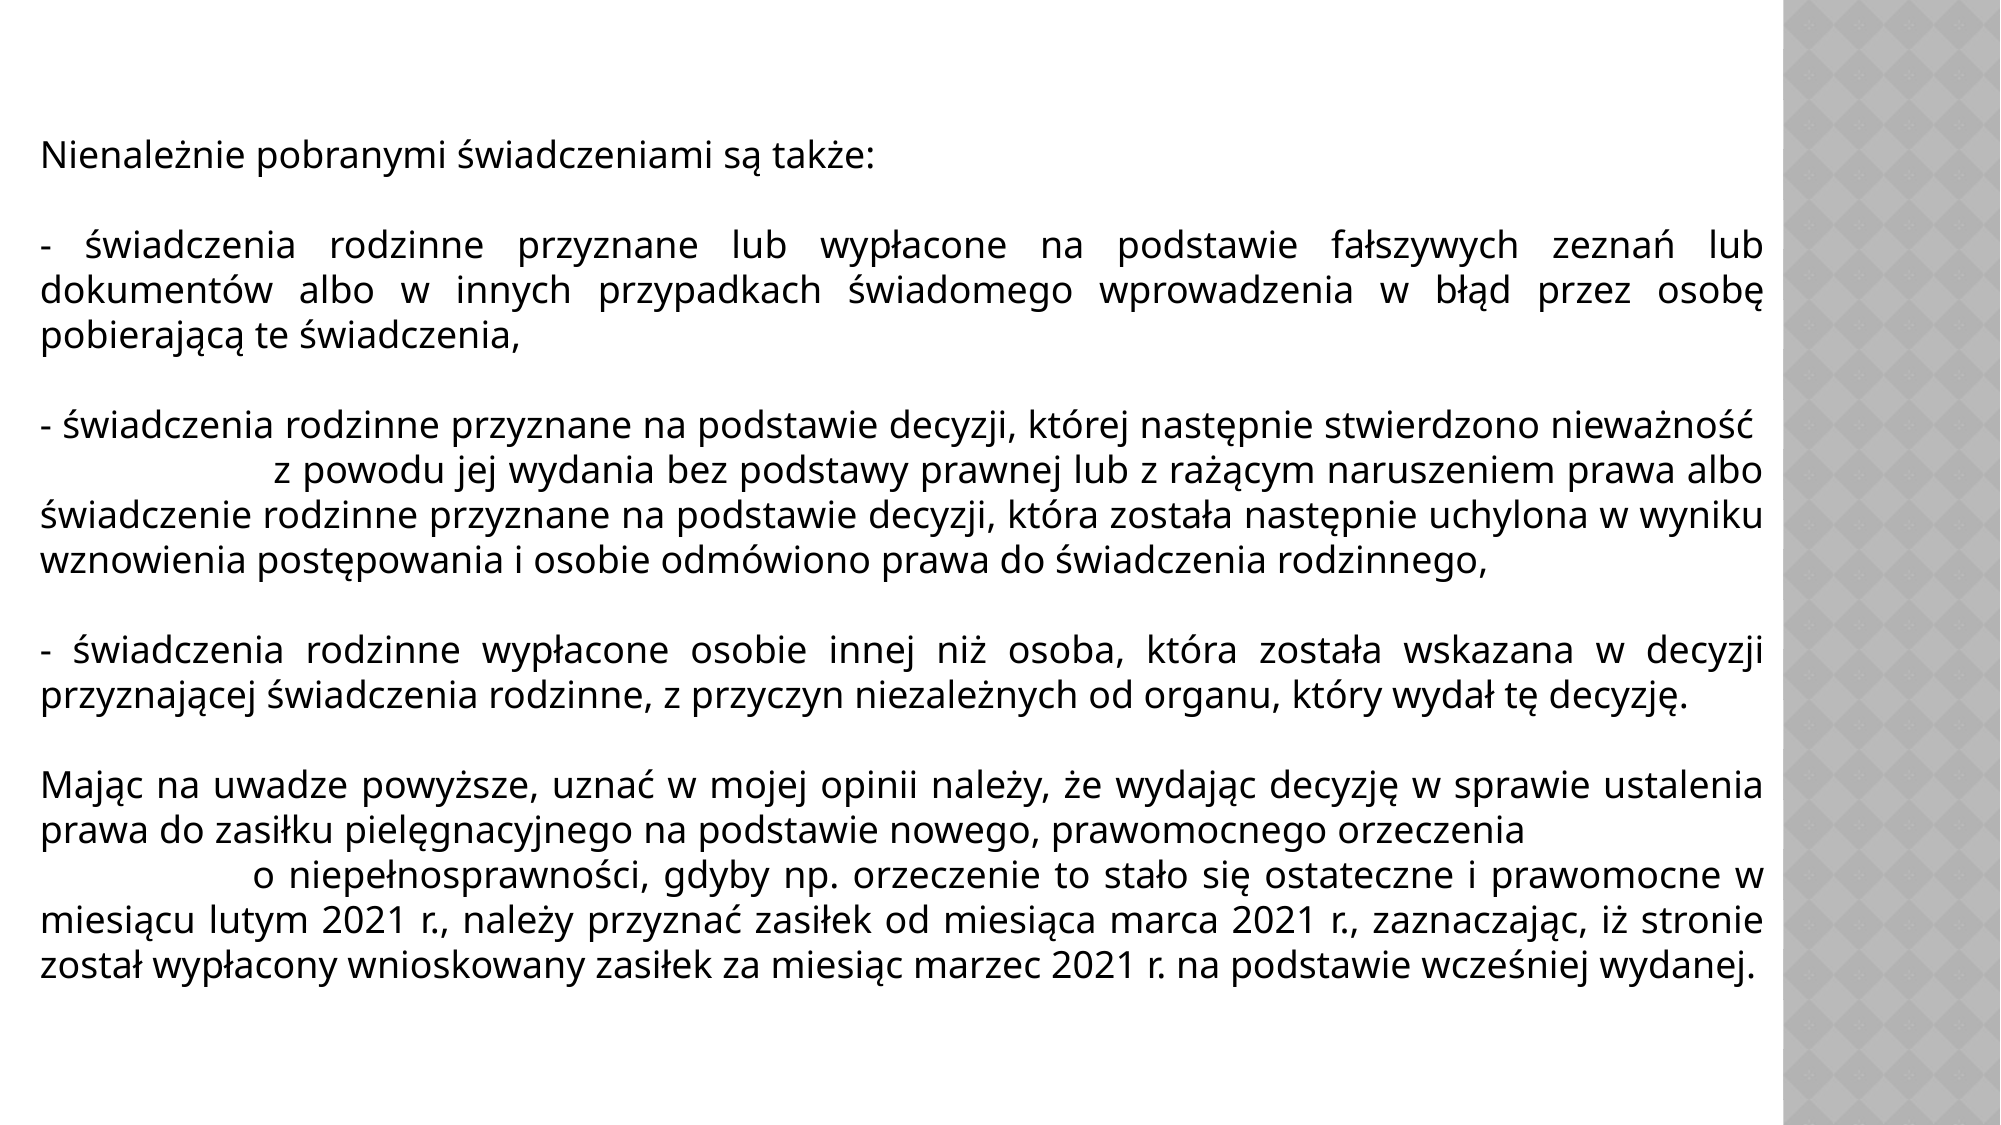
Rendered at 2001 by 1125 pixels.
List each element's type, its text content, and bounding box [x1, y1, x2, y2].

text_box Nienależnie pobranymi świadczeniami są także: - świadczenia rodzinne przyznane lub wypłacone na podstawie fałszywych zeznań lub dokumentów albo w innych przypadkach świadomego wprowadzenia w błąd przez osobę pobierającą te świadczenia, - świadczenia rodzinne przyznane na podstawie decyzji, której następnie stwierdzono nieważność z powodu jej wydania bez podstawy prawnej lub z rażącym naruszeniem prawa albo świadczenie rodzinne przyznane na podstawie decyzji, która została następnie uchylona w wyniku wznowienia postępowania i osobie odmówiono prawa do świadczenia rodzinnego, - świadczenia rodzinne wypłacone osobie innej niż osoba, która została wskazana w decyzji przyznającej świadczenia rodzinne, z przyczyn niezależnych od organu, który wydał tę decyzję. Mając na uwadze powyższe, uznać w mojej opinii należy, że wydając decyzję w sprawie ustalenia prawa do zasiłku pielęgnacyjnego na podstawie nowego, prawomocnego orzeczenia o niepełnosprawności, gdyby np. orzeczenie to stało się ostateczne i prawomocne w miesiącu lutym 2021 r., należy przyznać zasiłek od miesiąca marca 2021 r., zaznaczając, iż stronie został wypłacony wnioskowany zasiłek za miesiąc marzec 2021 r. na podstawie wcześniej wydanej. [25, 123, 1782, 993]
